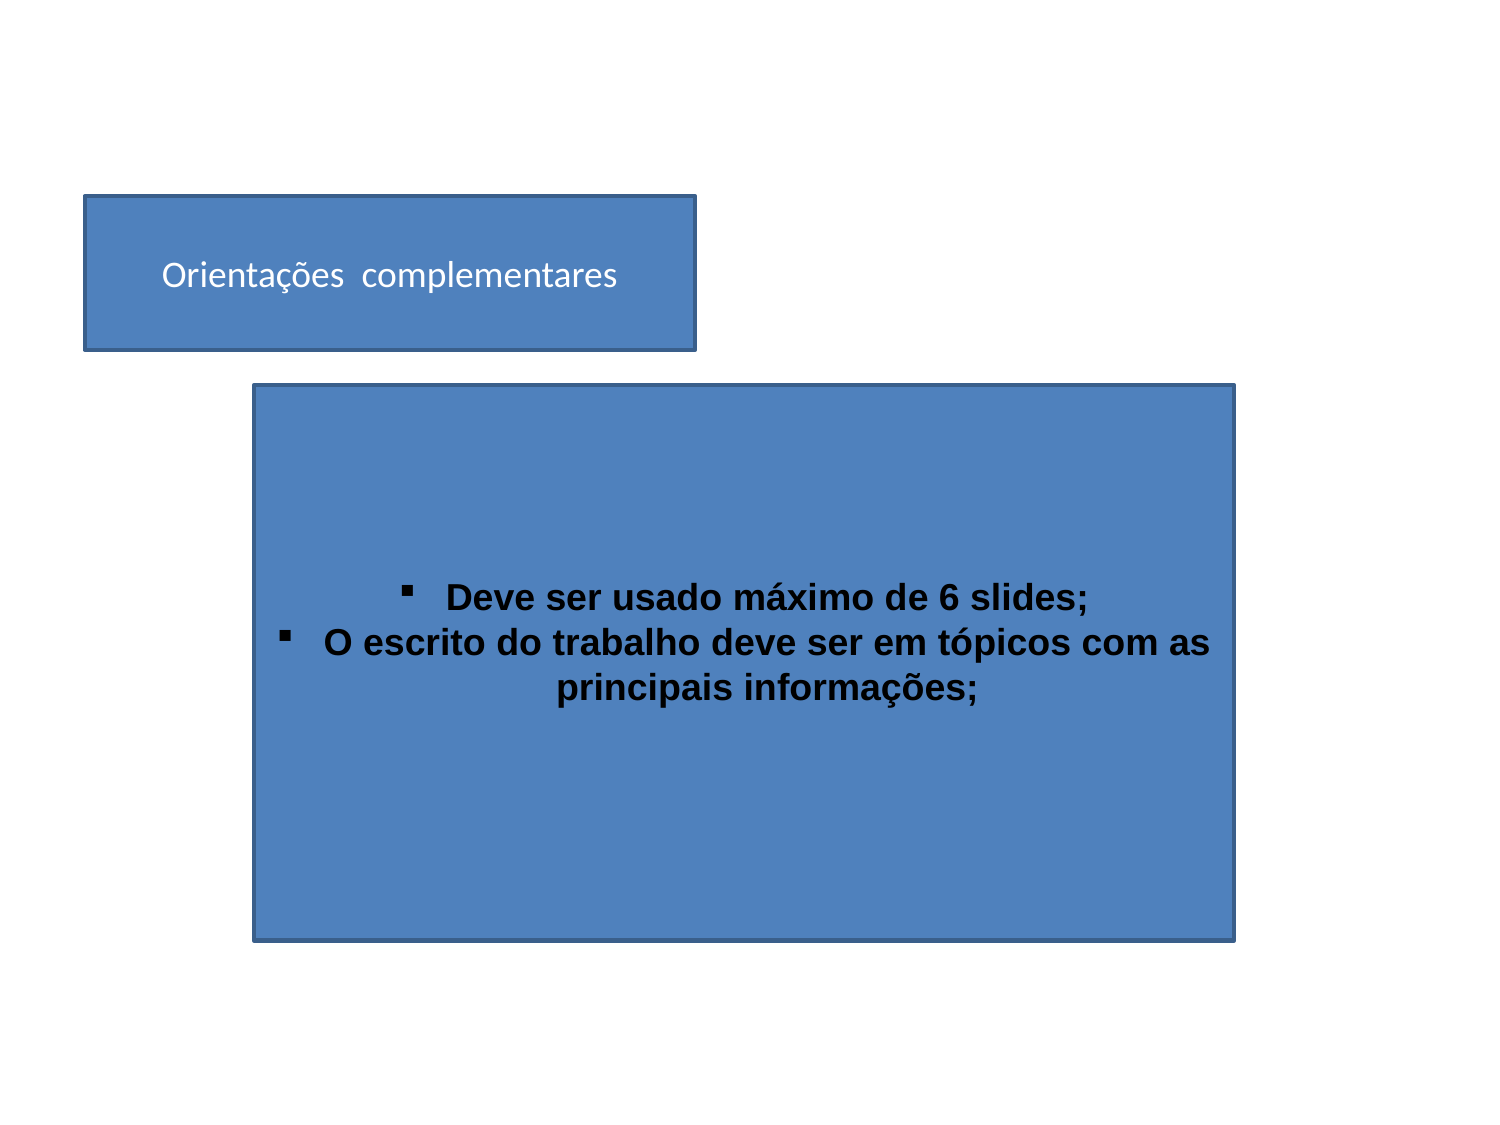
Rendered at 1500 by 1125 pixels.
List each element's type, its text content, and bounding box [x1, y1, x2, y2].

text_box Orientações complementares [83, 194, 697, 352]
text_box Deve ser usado máximo de 6 slides; O escrito do trabalho deve ser em tópicos com as principais informações; [252, 383, 1236, 943]
